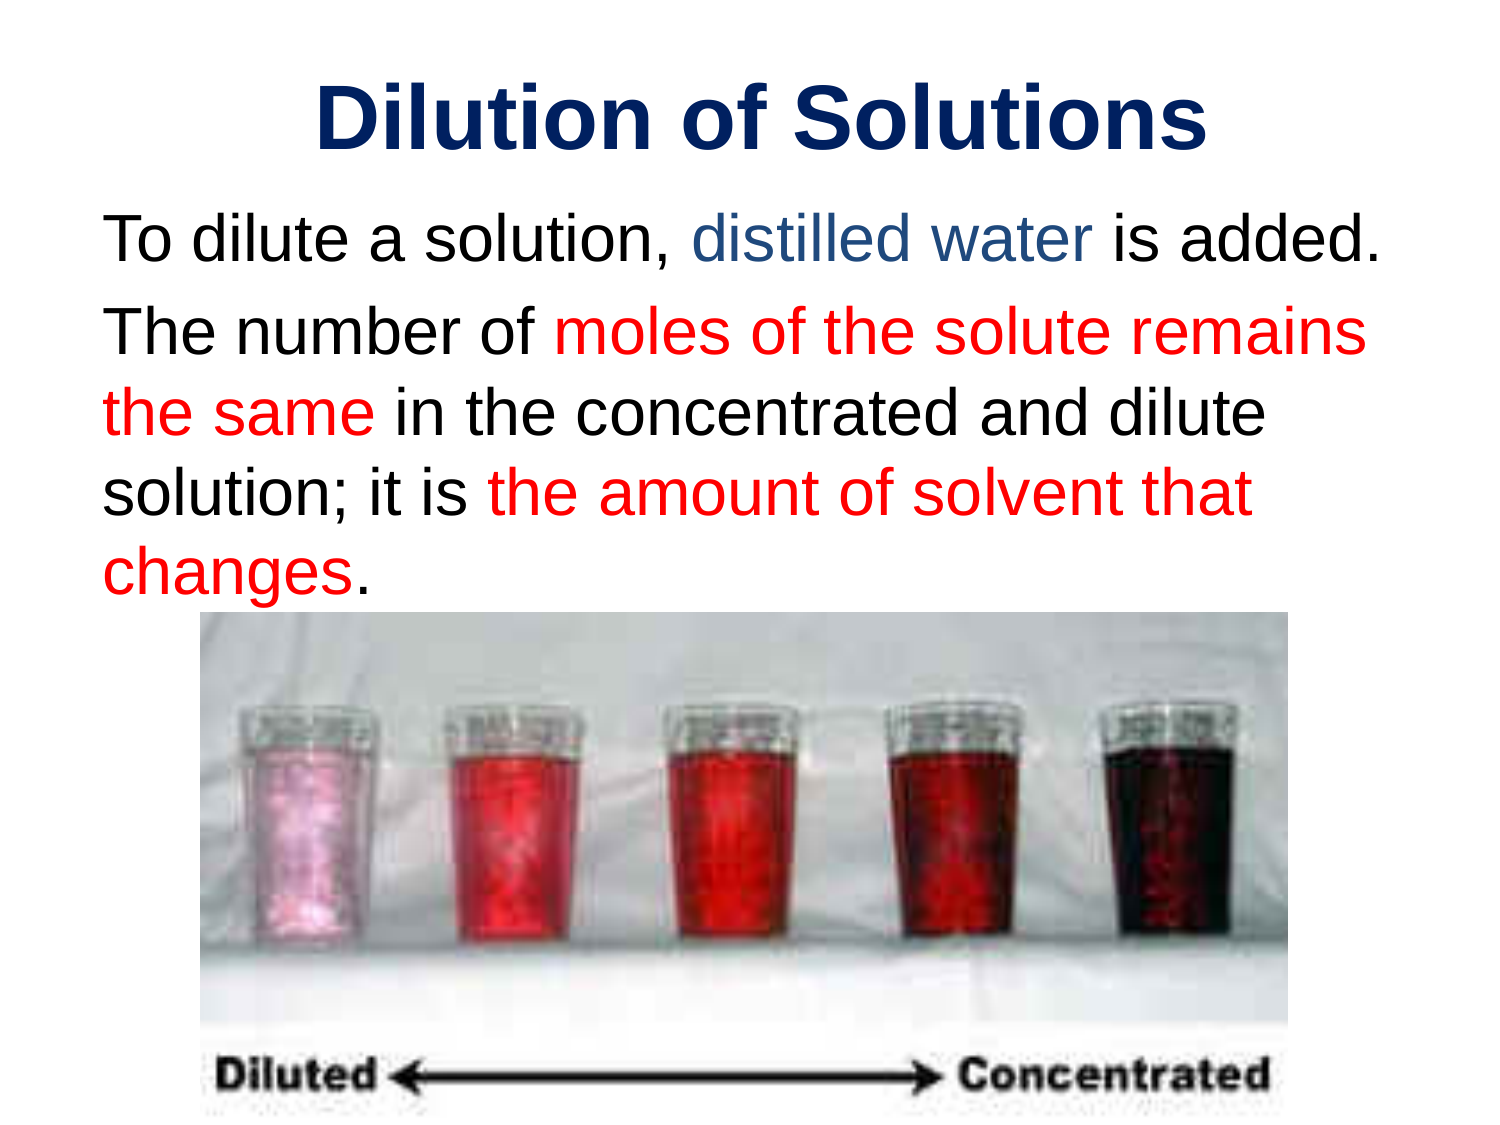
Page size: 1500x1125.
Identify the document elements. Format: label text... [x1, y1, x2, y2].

picture [199, 612, 1288, 1125]
subtitle To dilute a solution, distilled water is added. The number of moles of the solute remains the same in the concentrated and dilute solution; it is the amount of solvent that changes. [87, 187, 1413, 1075]
title Dilution of Solutions [125, 37, 1400, 187]
